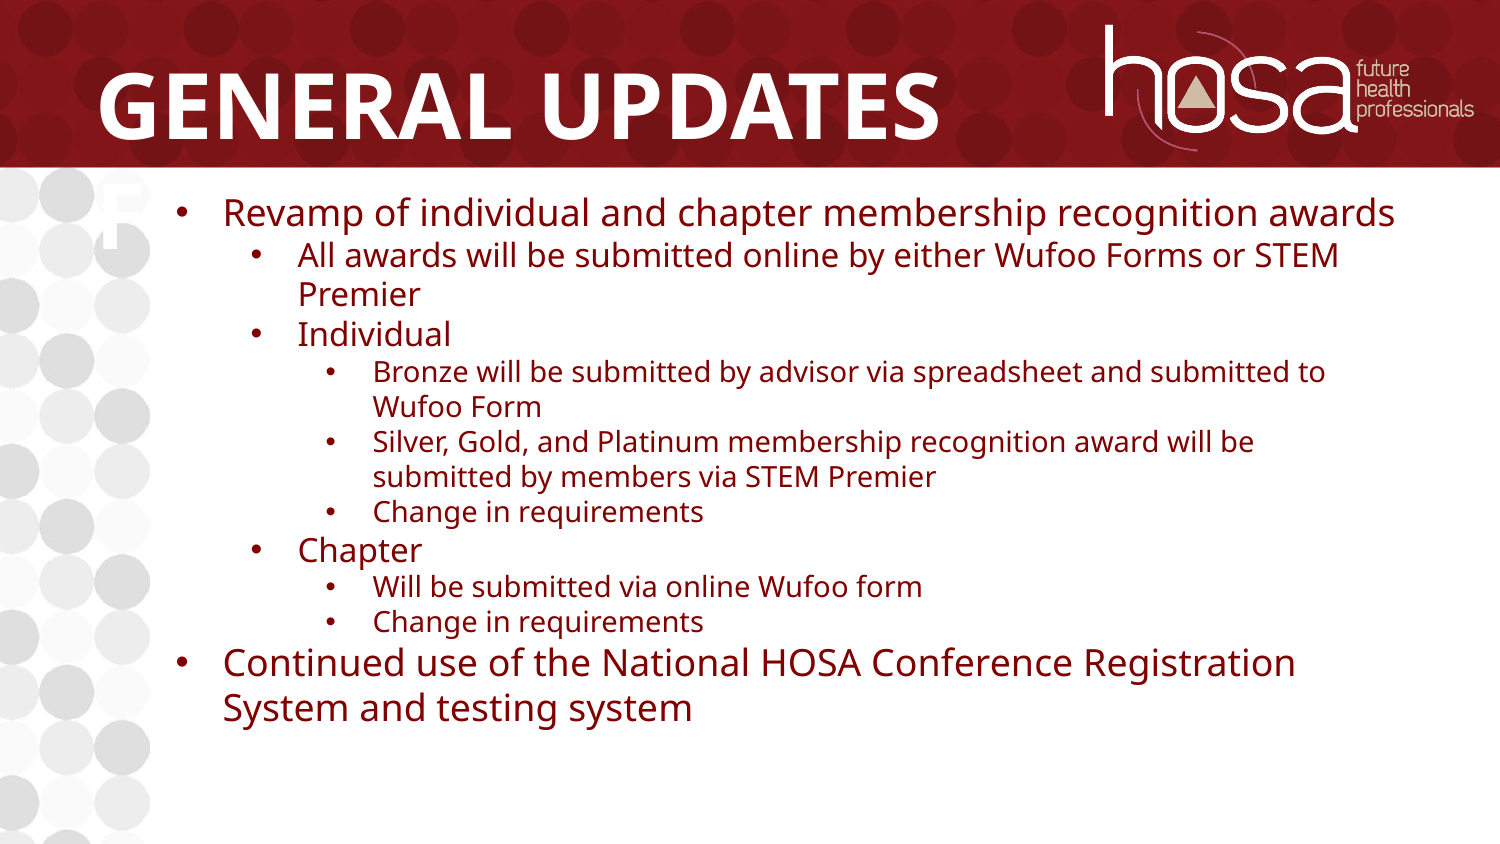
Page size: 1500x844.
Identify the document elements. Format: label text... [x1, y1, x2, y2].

picture [0, 0, 1500, 844]
title General Updates for 18’-19’ [80, 40, 1083, 143]
subtitle Revamp of individual and chapter membership recognition awards All awards will be submitted online by either Wufoo Forms or STEM Premier Individual Bronze will be submitted by advisor via spreadsheet and submitted to Wufoo Form Silver, Gold, and Platinum membership recognition award will be submitted by members via STEM Premier Change in requirements Chapter Will be submitted via online Wufoo form Change in requirements Continued use of the National HOSA Conference Registration System and testing system [160, 181, 1415, 844]
